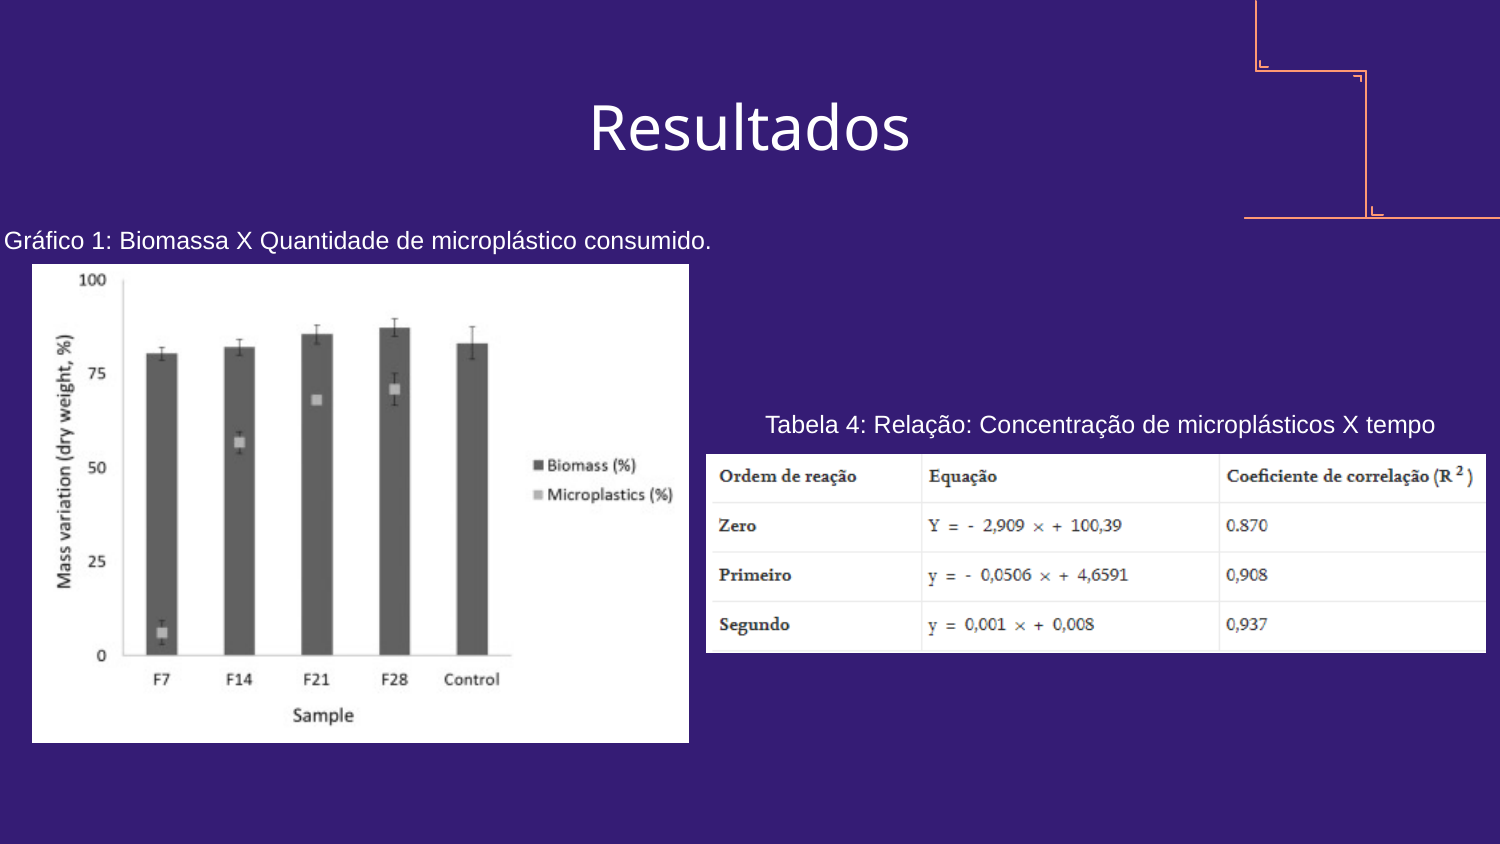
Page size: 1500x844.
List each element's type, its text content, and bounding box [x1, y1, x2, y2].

text_box Tabela 4: Relação: Concentração de microplásticos X tempo [749, 393, 1463, 453]
picture [706, 454, 1487, 653]
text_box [1244, 0, 1500, 219]
text_box Gráfico 1: Biomassa X Quantidade de microplástico consumido. [0, 209, 732, 294]
picture [31, 264, 689, 743]
title Resultados [51, 72, 1239, 167]
